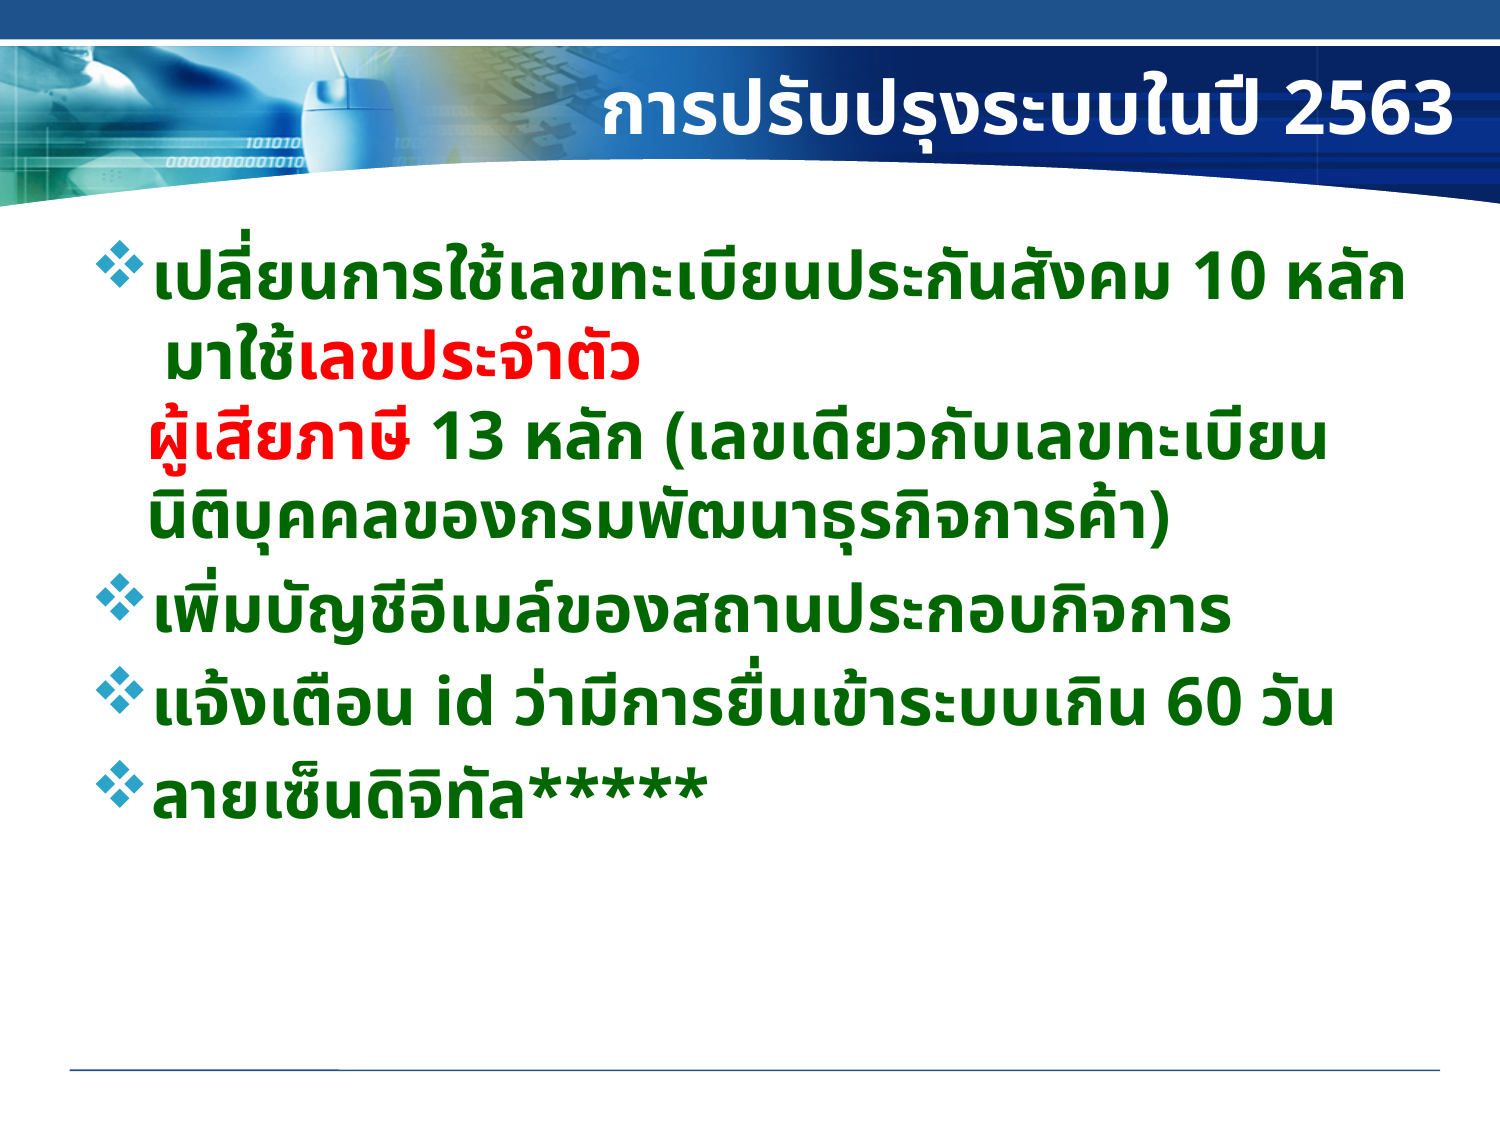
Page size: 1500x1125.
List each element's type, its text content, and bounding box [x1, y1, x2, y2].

list เปลี่ยนการใช้เลขทะเบียนประกันสังคม 10 หลัก มาใช้เลขประจำตัว ผู้เสียภาษี 13 หลัก (เลขเดียวกับเลขทะเบียนนิติบุคคลของกรมพัฒนาธุรกิจการค้า) เพิ่มบัญชีอีเมล์ของสถานประกอบกิจการ แจ้งเตือน id ว่ามีการยื่นเข้าระบบเกิน 60 วัน ลายเซ็นดิจิทัล***** [74, 224, 1426, 1059]
picture [0, 46, 1500, 206]
title การปรับปรุงระบบในปี 2563 [182, 54, 1471, 155]
